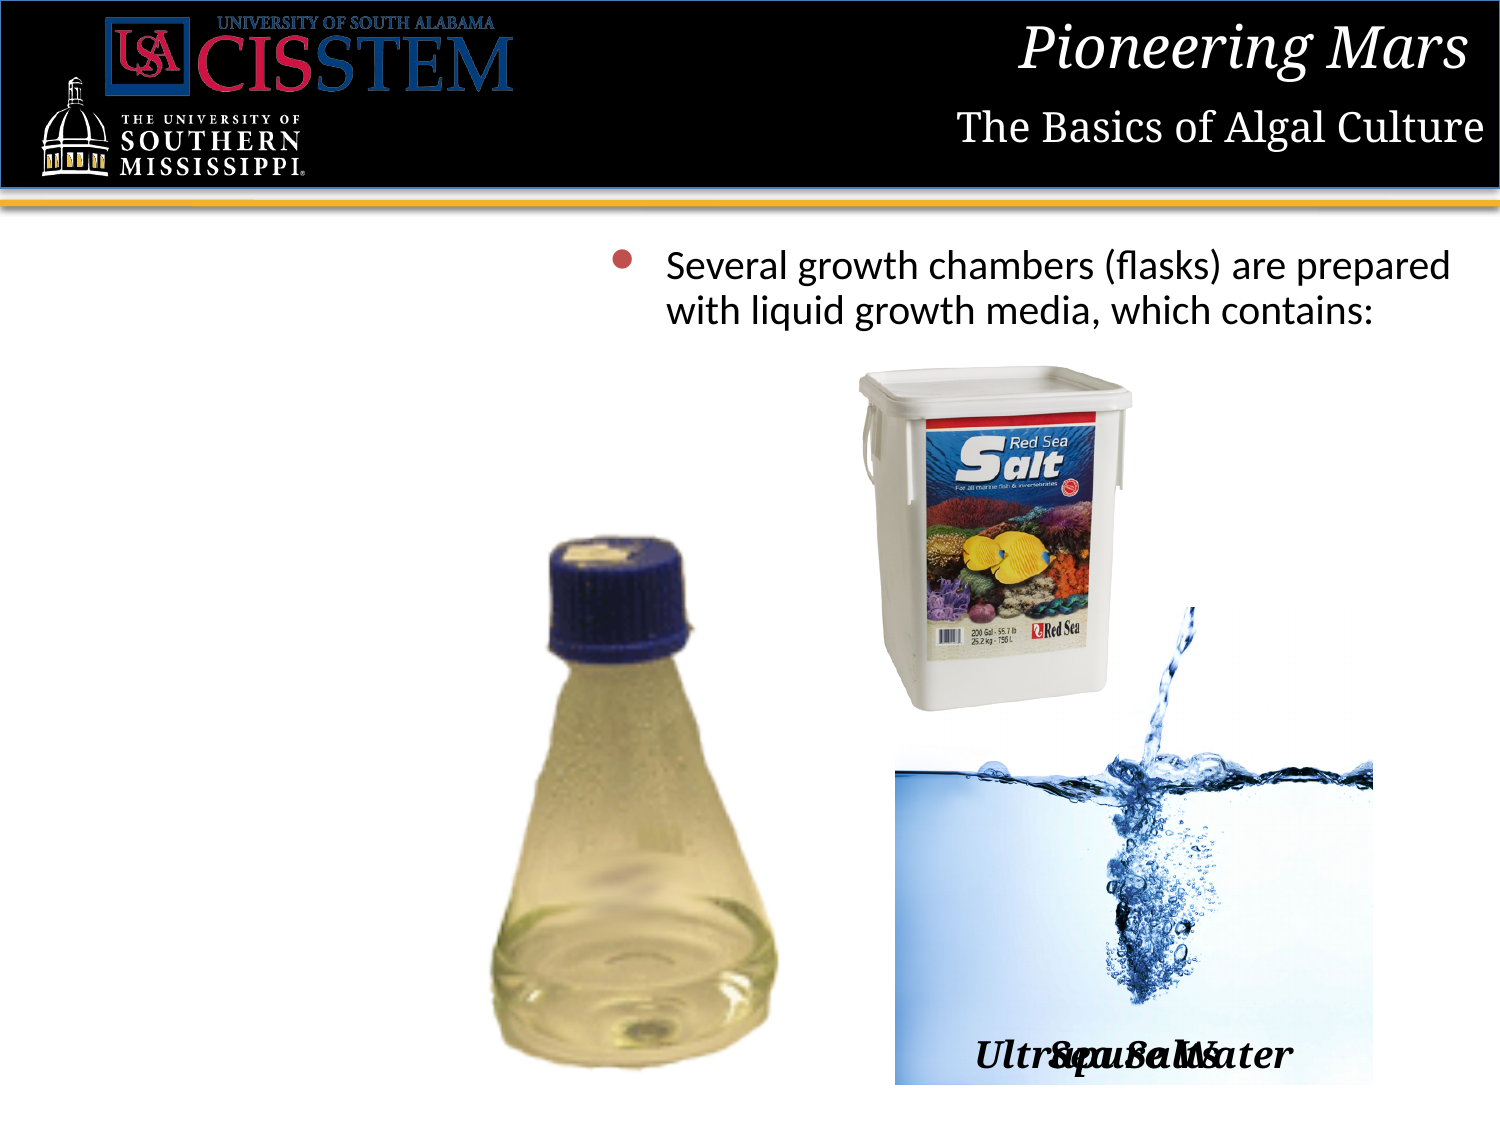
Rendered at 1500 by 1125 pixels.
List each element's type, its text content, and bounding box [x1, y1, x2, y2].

text_box [0, 0, 1500, 189]
picture [31, 16, 513, 183]
picture [487, 348, 1381, 1088]
text_box Pioneering Mars The Basics of Algal Culture [595, 2, 1500, 159]
text_box Several growth chambers (flasks) are prepared with liquid growth media, which contains: [595, 235, 1500, 398]
